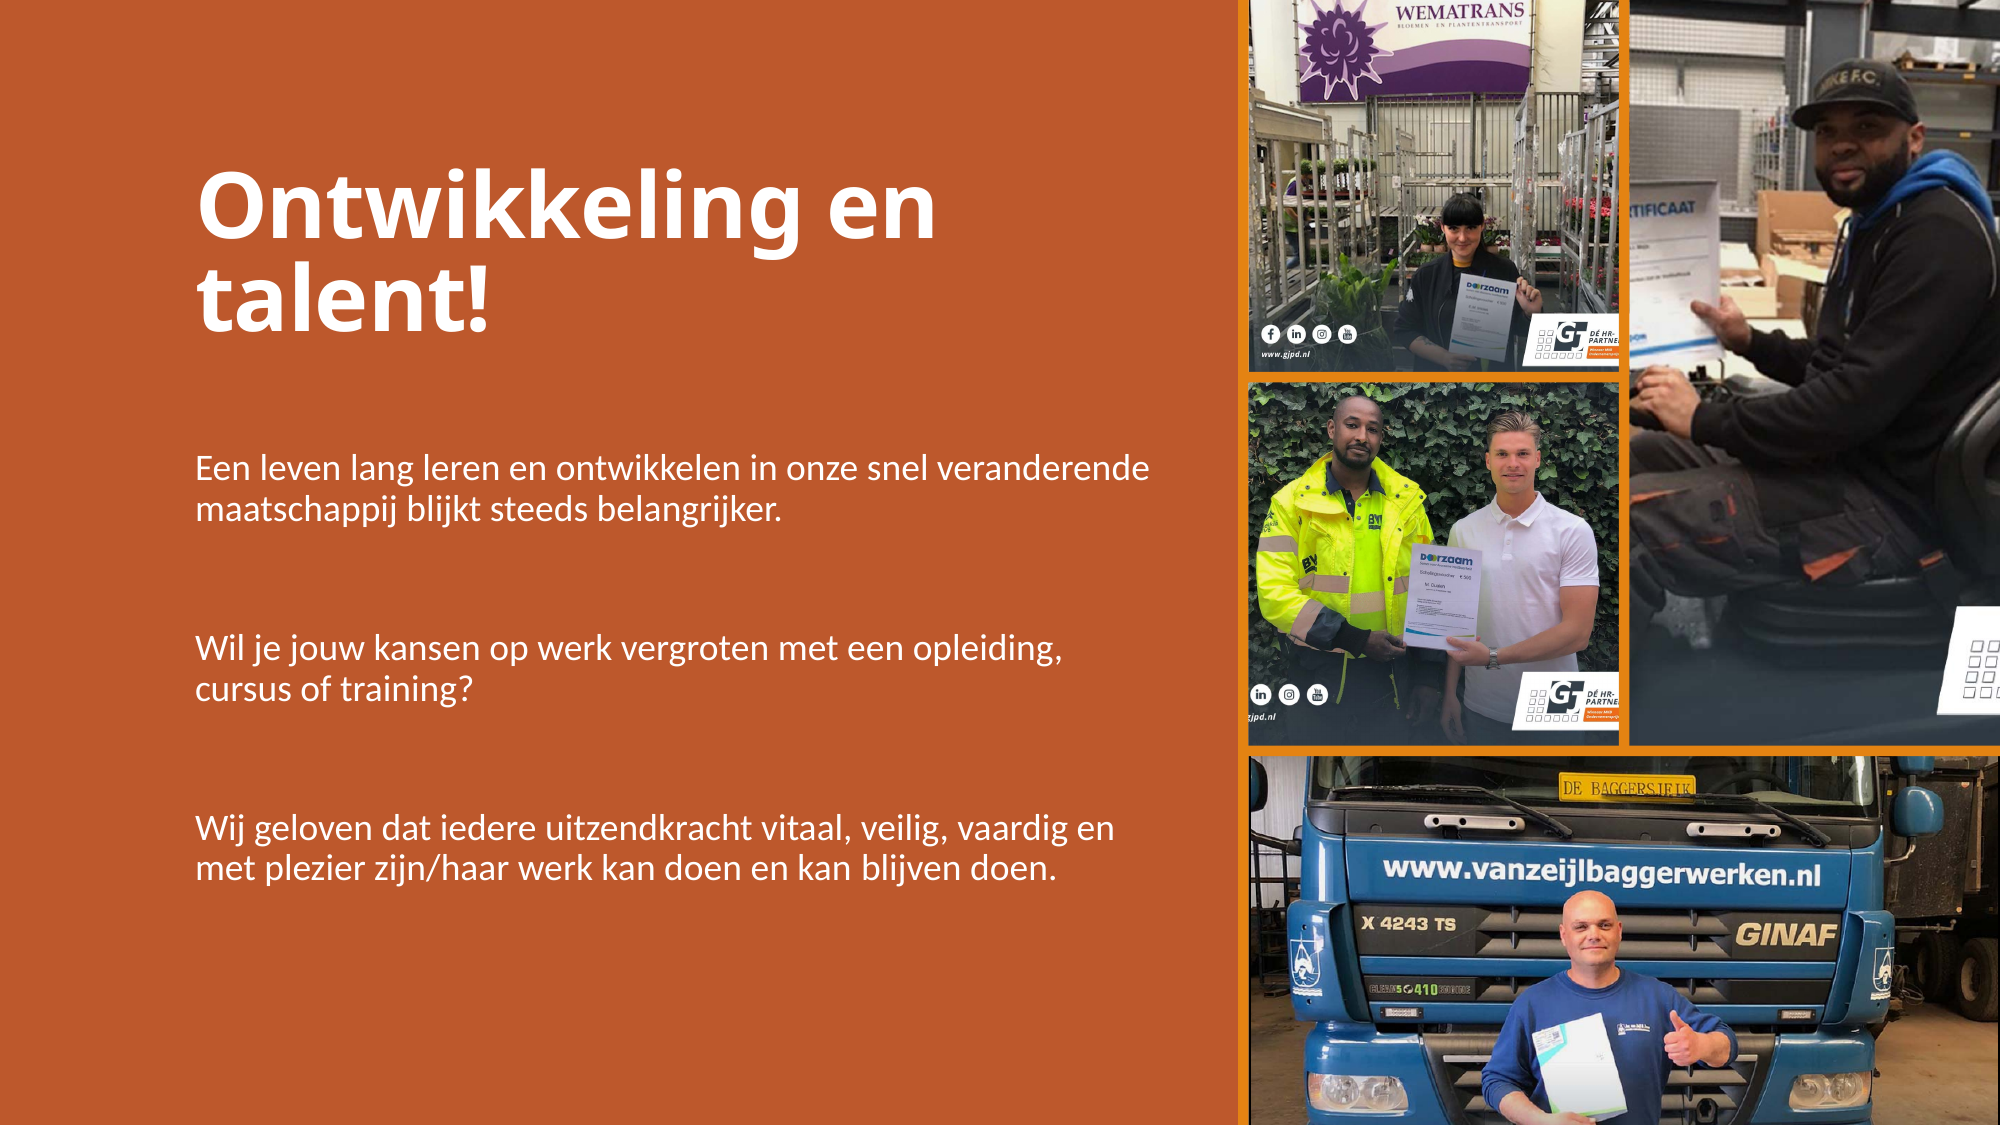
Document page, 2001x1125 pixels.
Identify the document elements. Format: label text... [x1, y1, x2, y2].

text_box [1237, 371, 1245, 384]
title Ontwikkeling en talent! [180, 84, 1161, 359]
list Een leven lang leren en ontwikkelen in onze snel veranderende maatschappij blijkt steeds belangrijker. Wil je jouw kansen op werk vergroten met een opleiding, cursus of training? Wij geloven dat iedere uitzendkracht vitaal, veilig, vaardig en met plezier zijn/haar werk kan doen en kan blijven doen. [180, 366, 1161, 963]
text_box [1237, 744, 1245, 757]
text_box [1237, 384, 1244, 744]
picture [1247, 0, 2000, 1125]
text_box [1237, 757, 1245, 1125]
text_box [0, 0, 1237, 1125]
text_box [1237, 0, 1246, 371]
